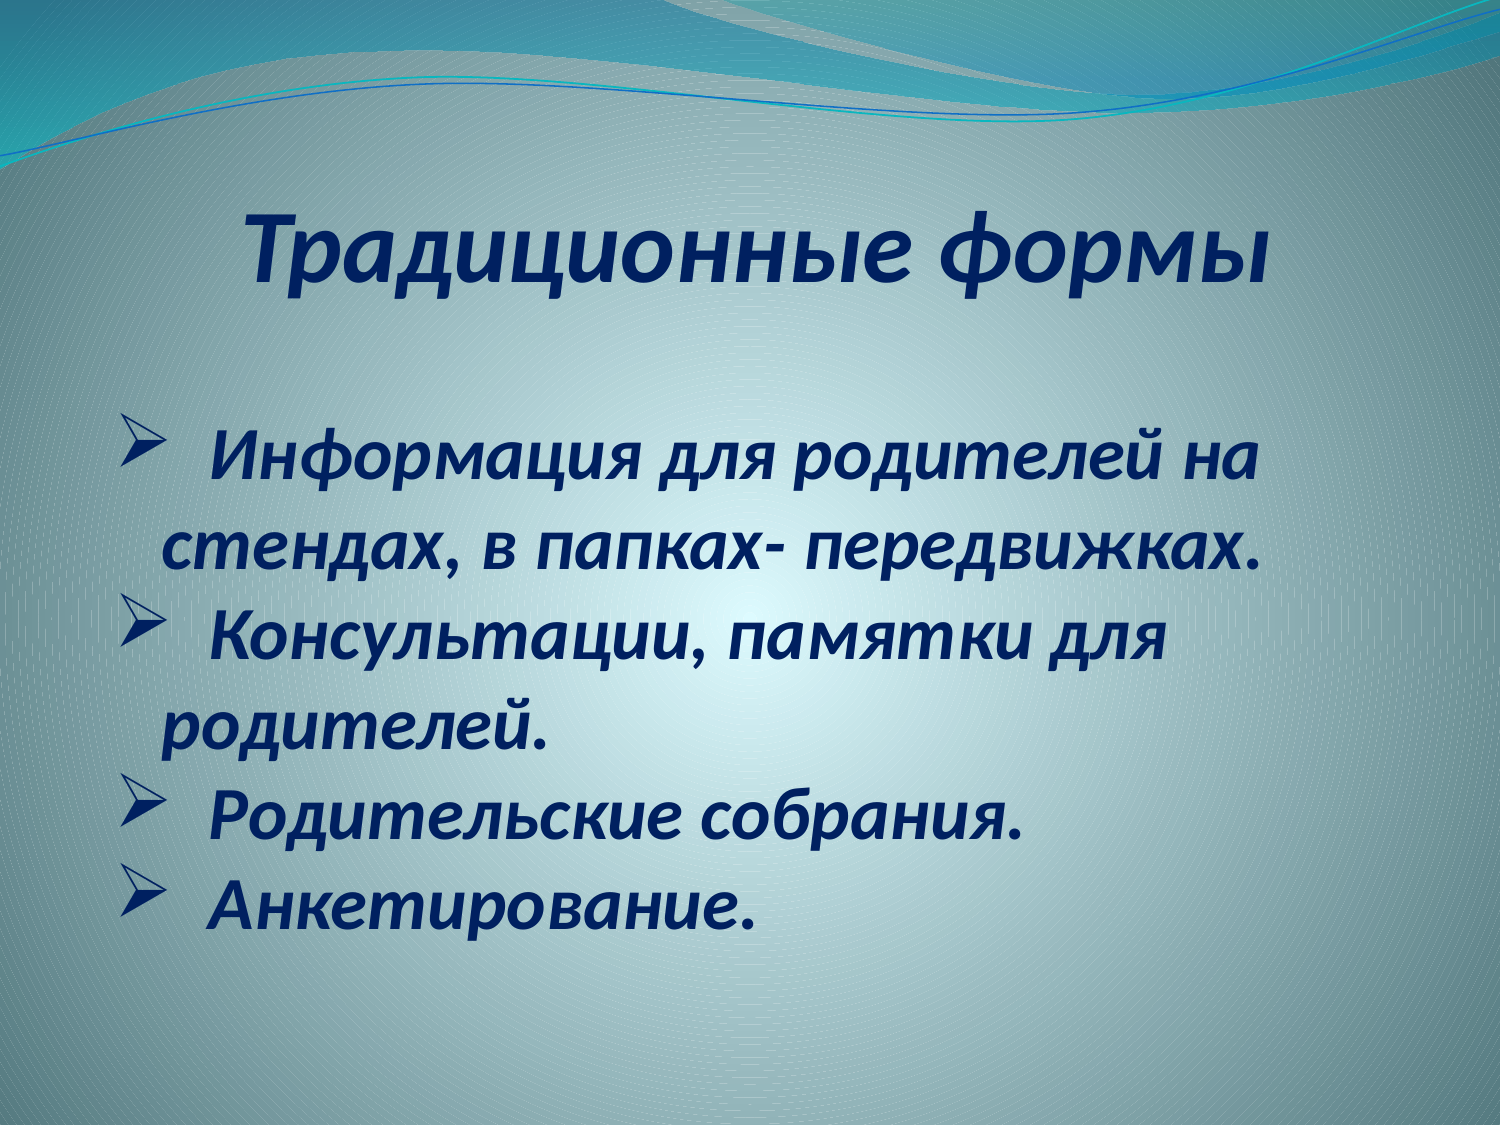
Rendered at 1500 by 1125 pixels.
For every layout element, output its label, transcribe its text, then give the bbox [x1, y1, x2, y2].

text_box Информация для родителей на стендах, в папках- передвижках. Консультации, памятки для родителей. Родительские собрания. Анкетирование. [100, 397, 1412, 952]
title Традиционные формы [75, 115, 1438, 303]
